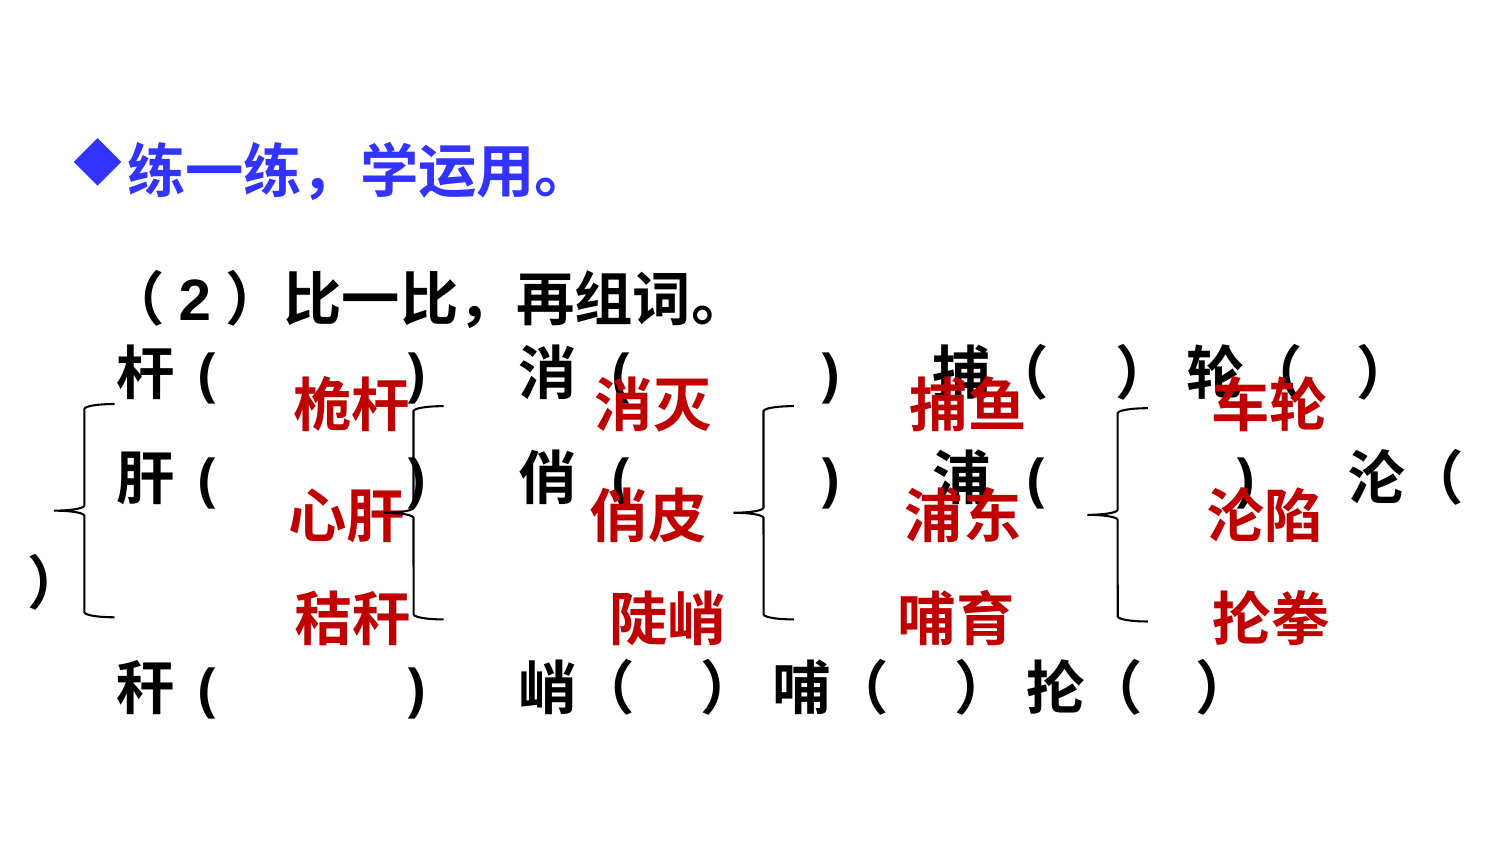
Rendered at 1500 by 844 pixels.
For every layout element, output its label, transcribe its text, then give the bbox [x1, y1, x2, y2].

text_box 练一练，学运用。 [54, 127, 667, 212]
text_box 心肝 俏皮 浦东 沦陷 [273, 471, 412, 557]
text_box 心肝 俏皮 浦东 沦陷 [444, 471, 762, 557]
text_box [733, 405, 794, 621]
text_box 桅杆 消灭 捕鱼 车轮 [278, 361, 1371, 446]
text_box [1087, 407, 1148, 623]
text_box 杆( ) 消 ( ) 捕（ ） 轮（ ） 肝( ) 俏 ( ) 浦 ( ) 沦（ ） 秆( ) 峭（ ） 哺（ ） 抡（ ） [0, 293, 1500, 833]
text_box [383, 405, 444, 621]
text_box 秸秆 陡峭 哺育 抡拳 [279, 574, 1346, 660]
text_box 心肝 俏皮 浦东 沦陷 [794, 471, 1116, 557]
text_box 心肝 俏皮 浦东 沦陷 [1148, 471, 1339, 557]
text_box [54, 402, 115, 619]
text_box （2）比一比，再组词。 [91, 219, 1405, 340]
